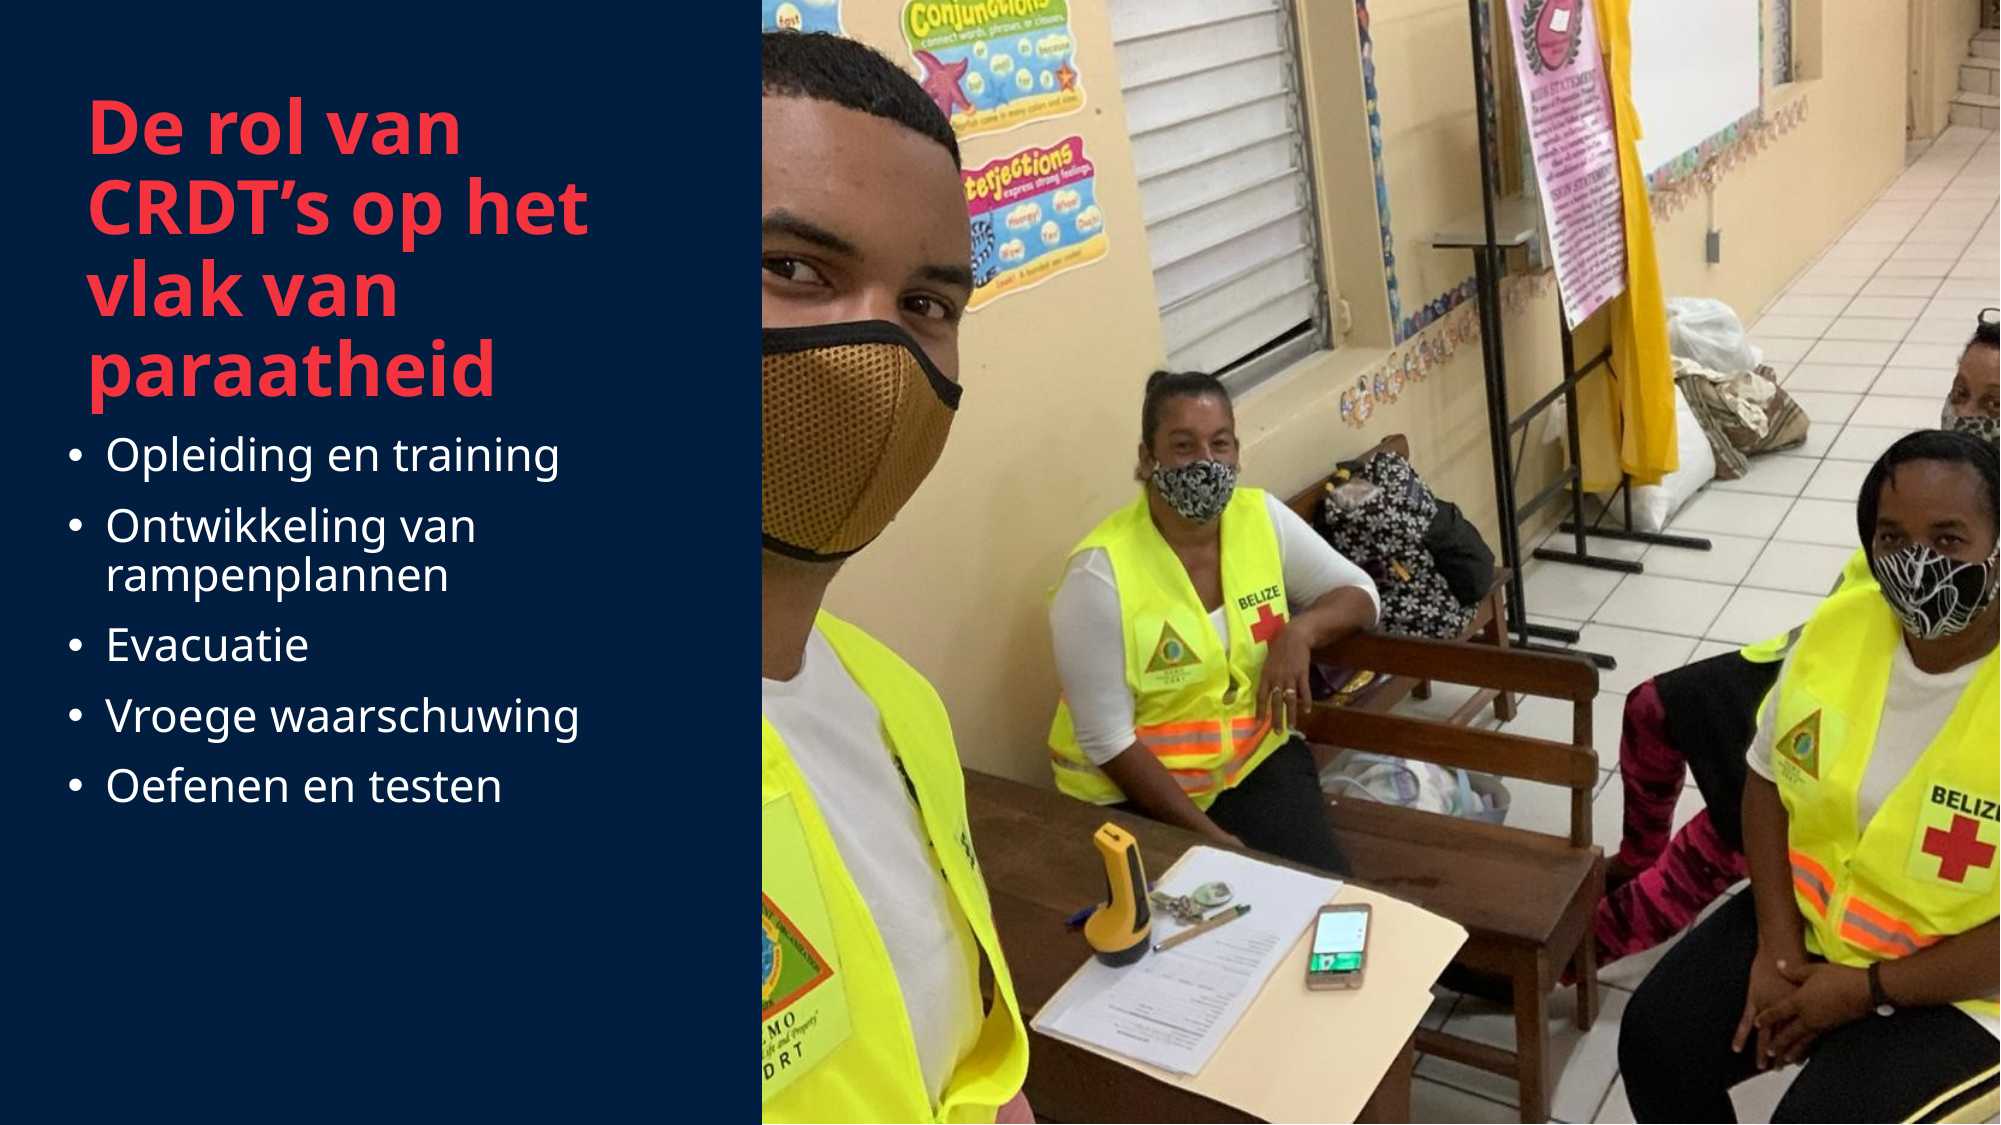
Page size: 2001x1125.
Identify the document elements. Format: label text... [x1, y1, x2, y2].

text_box [0, 0, 631, 1125]
text_box Opleiding en training Ontwikkeling van rampenplannen Evacuatie Vroege waarschuwing Oefenen en testen [52, 424, 630, 1125]
text_box De rol van CRDT’s op het vlak van paraatheid [71, 190, 629, 313]
picture [634, 0, 2000, 1125]
